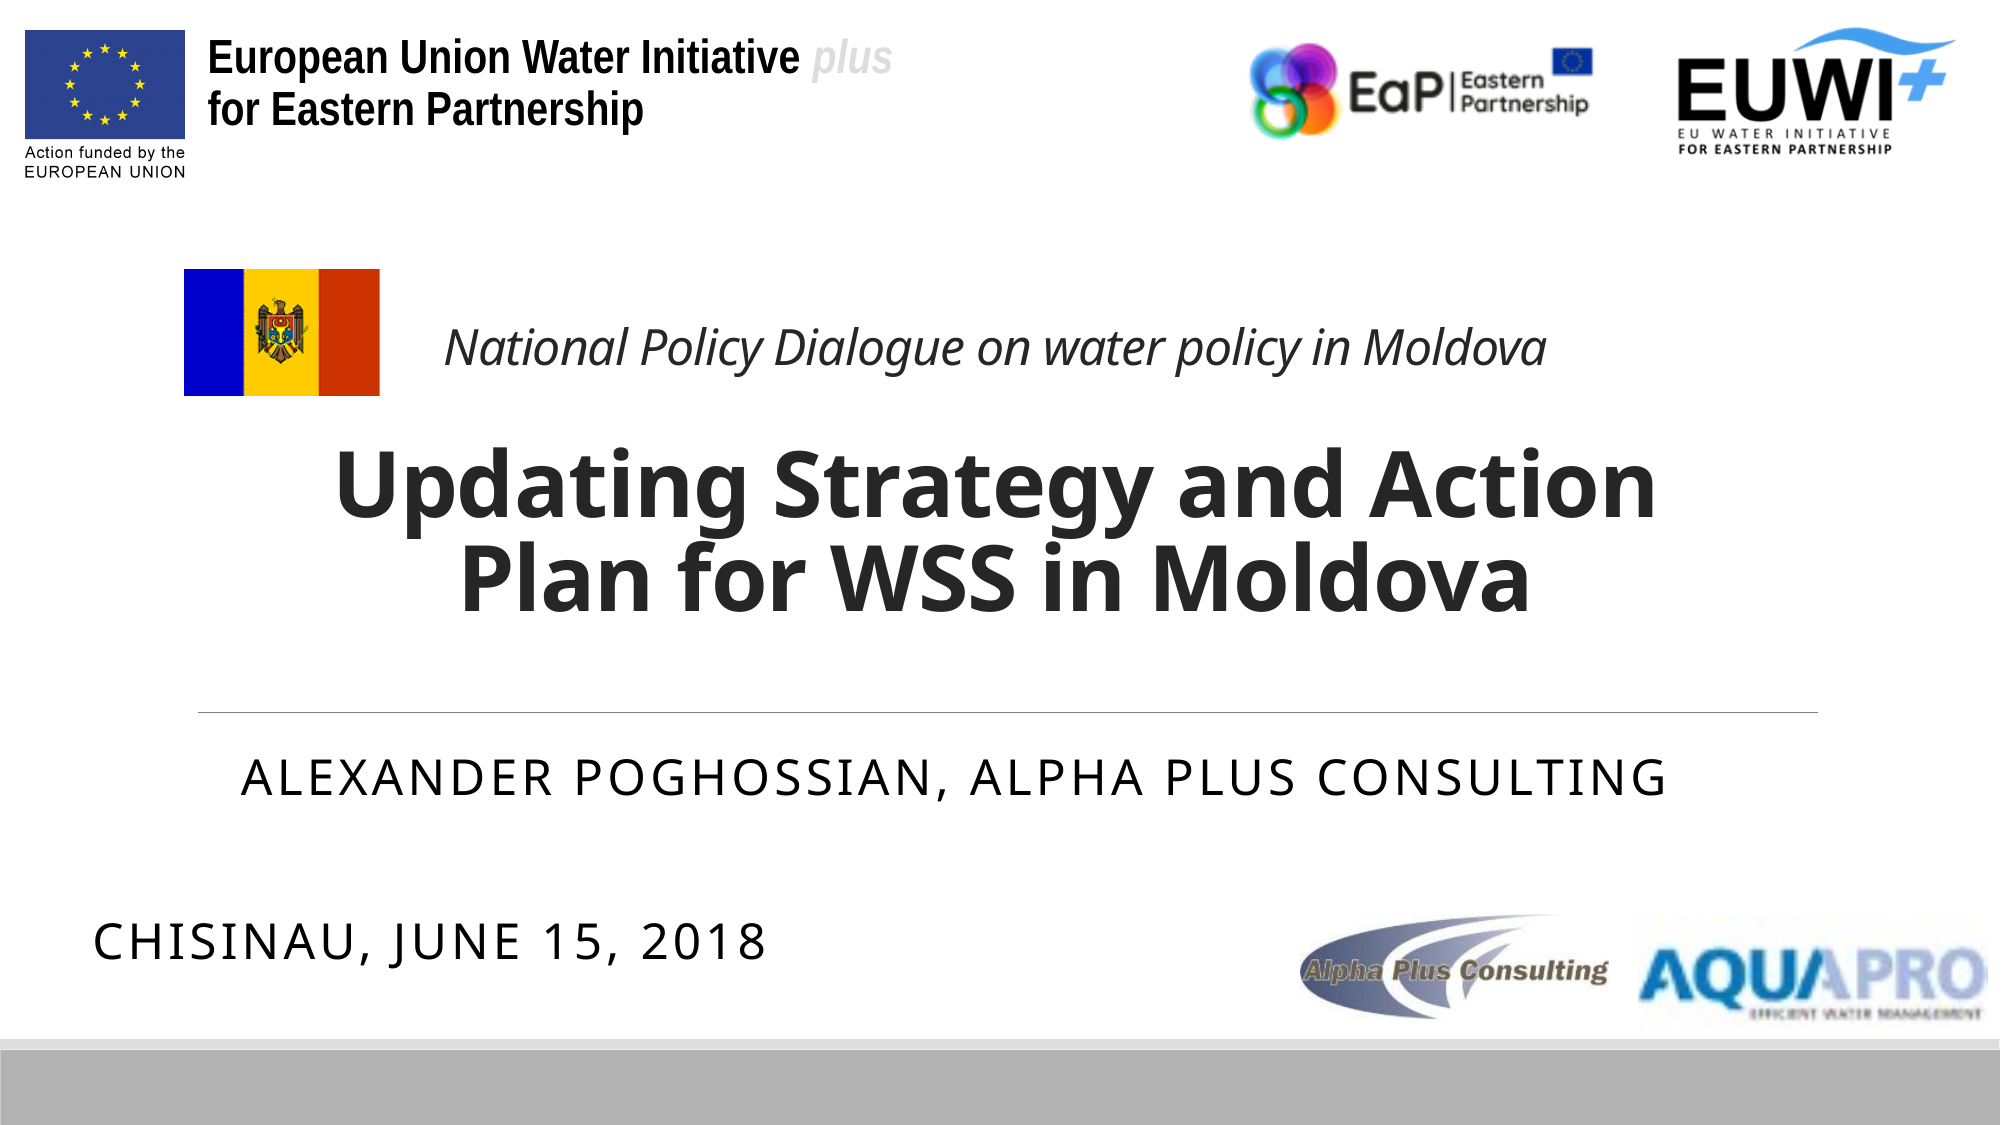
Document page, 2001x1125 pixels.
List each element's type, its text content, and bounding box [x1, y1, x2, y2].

picture [183, 268, 384, 396]
picture [1300, 914, 1610, 1019]
picture [1638, 915, 1989, 1036]
title National Policy Dialogue on water policy in Moldova Updating Strategy and Action Plan for WSS in Moldova [282, 267, 1709, 638]
picture [1669, 22, 1957, 167]
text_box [25, 30, 1045, 180]
picture [1237, 30, 1610, 157]
subtitle Alexander PoghosSIan, Alpha Plus Consulting Chisinau, JUNE 15, 2018 [77, 744, 1790, 1031]
